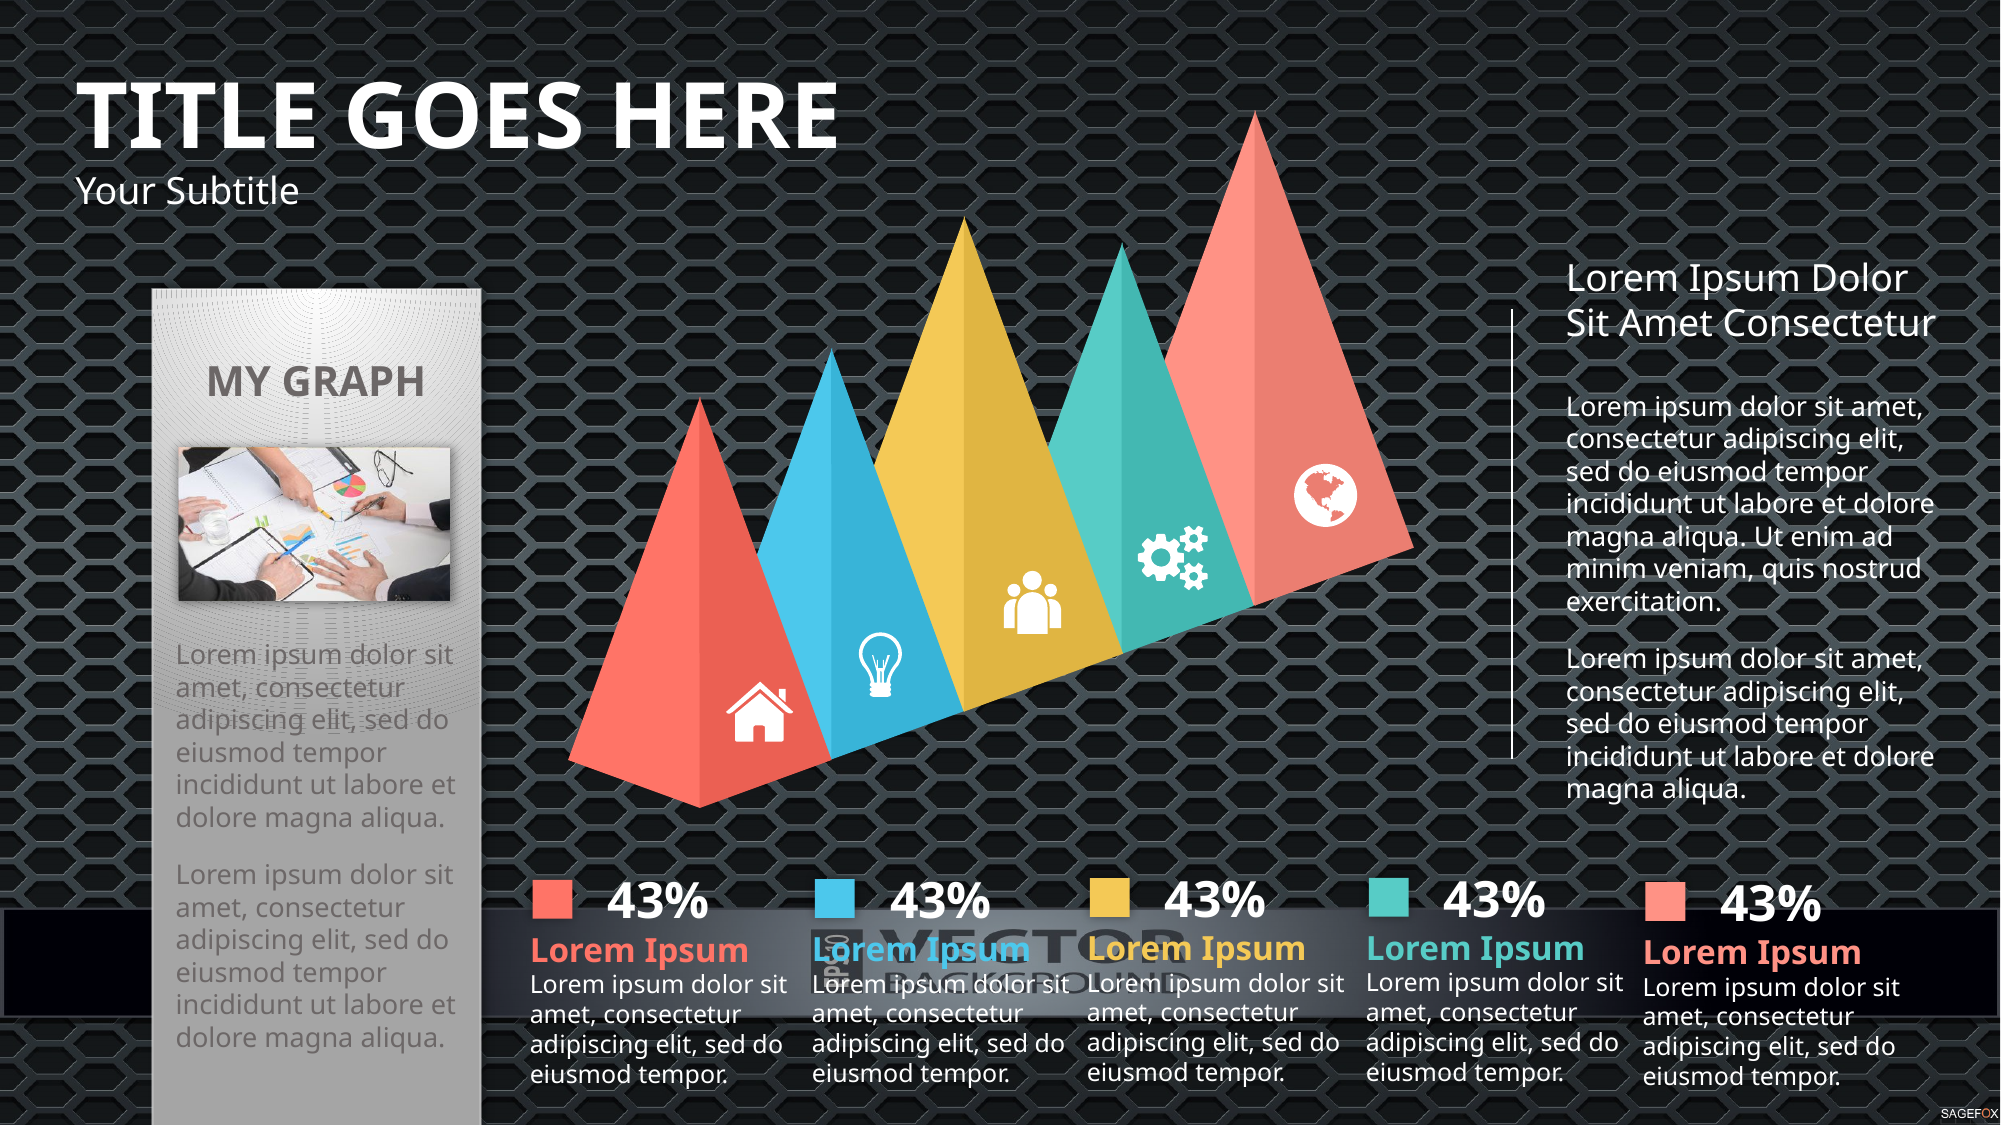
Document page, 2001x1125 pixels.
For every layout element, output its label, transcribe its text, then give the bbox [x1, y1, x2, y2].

text_box TITLE GOES HERE Your Subtitle [60, 49, 1036, 220]
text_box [761, 360, 903, 748]
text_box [811, 868, 1087, 1124]
text_box [1341, 467, 1358, 523]
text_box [529, 868, 805, 1125]
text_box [1086, 867, 1362, 1123]
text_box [1365, 866, 1641, 1123]
text_box MY GRAPH Lorem ipsum dolor sit amet, consectetur adipiscing elit, sed do eiusmod tempor incididunt ut labore et dolore magna aliqua. Lorem ipsum dolor sit amet, consectetur adipiscing elit, sed do eiusmod tempor incididunt ut labore et dolore magna aliqua. [160, 347, 472, 1060]
text_box [151, 288, 482, 1125]
picture [0, 0, 2001, 1125]
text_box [1642, 871, 1918, 1125]
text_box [629, 408, 771, 796]
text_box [1169, 124, 1341, 591]
text_box Lorem Ipsum Dolor Sit Amet Consectetur Lorem ipsum dolor sit amet, consectetur adipiscing elit, sed do eiusmod tempor incididunt ut labore et dolore magna aliqua. Ut enim ad minim veniam, quis nostrud exercitation. Lorem ipsum dolor sit amet, consectetur adipiscing elit, sed do eiusmod tempor incididunt ut labore et dolore magna aliqua. [1551, 246, 1956, 812]
text_box [177, 447, 451, 602]
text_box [879, 230, 1050, 697]
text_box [1051, 254, 1193, 642]
